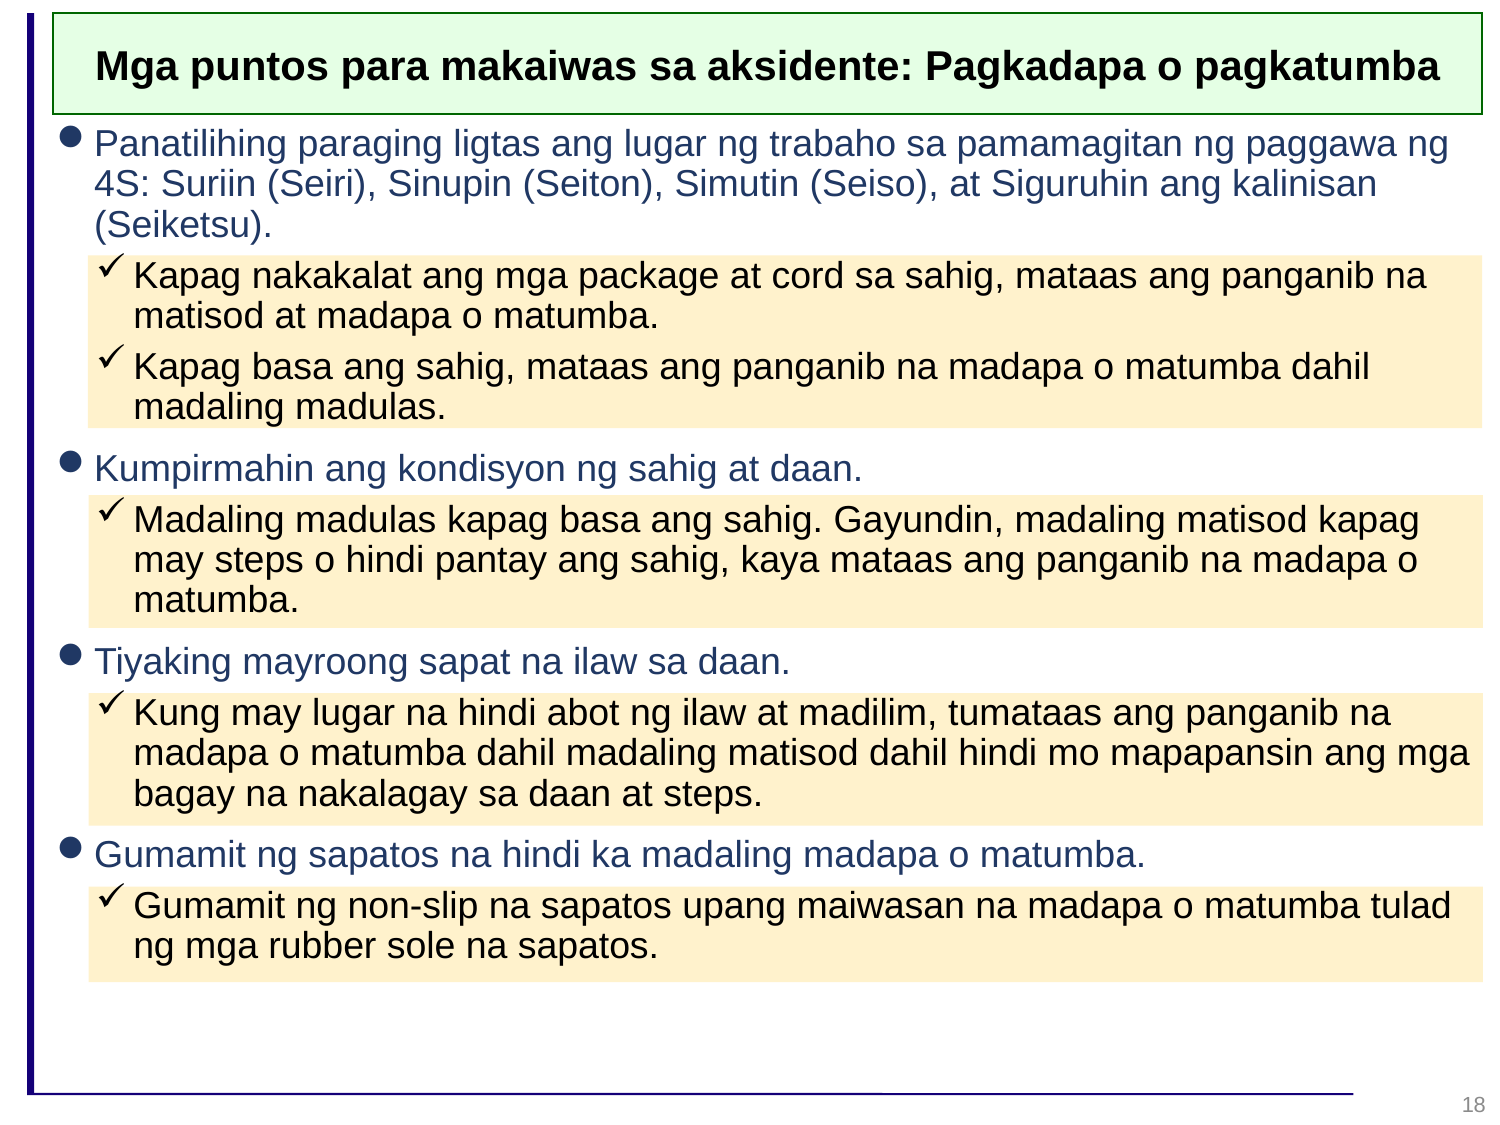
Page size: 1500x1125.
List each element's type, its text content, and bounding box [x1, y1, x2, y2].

list Panatilihing paraging ligtas ang lugar ng trabaho sa pamamagitan ng paggawa ng 4S: Suriin (Seiri), Sinupin (Seiton), Simutin (Seiso), at Siguruhin ang kalinisan (Seiketsu). Kapag nakakalat ang mga package at cord sa sahig, mataas ang panganib na matisod at madapa o matumba. Kapag basa ang sahig, mataas ang panganib na madapa o matumba dahil madaling madulas. Kumpirmahin ang kondisyon ng sahig at daan. Madaling madulas kapag basa ang sahig. Gayundin, madaling matisod kapag may steps o hindi pantay ang sahig, kaya mataas ang panganib na madapa o matumba. Tiyaking mayroong sapat na ilaw sa daan. Kung may lugar na hindi abot ng ilaw at madilim, tumataas ang panganib na madapa o matumba dahil madaling matisod dahil hindi mo mapapansin ang mga bagay na nakalagay sa daan at steps. Gumamit ng sapatos na hindi ka madaling madapa o matumba. Gumamit ng non-slip na sapatos upang maiwasan na madapa o matumba tulad ng mga rubber sole na sapatos. [41, 116, 1494, 1118]
text_box Mga puntos para makaiwas sa aksidente: Pagkadapa o pagkatumba [52, 12, 1483, 115]
slide_number 18 [1163, 1074, 1500, 1125]
